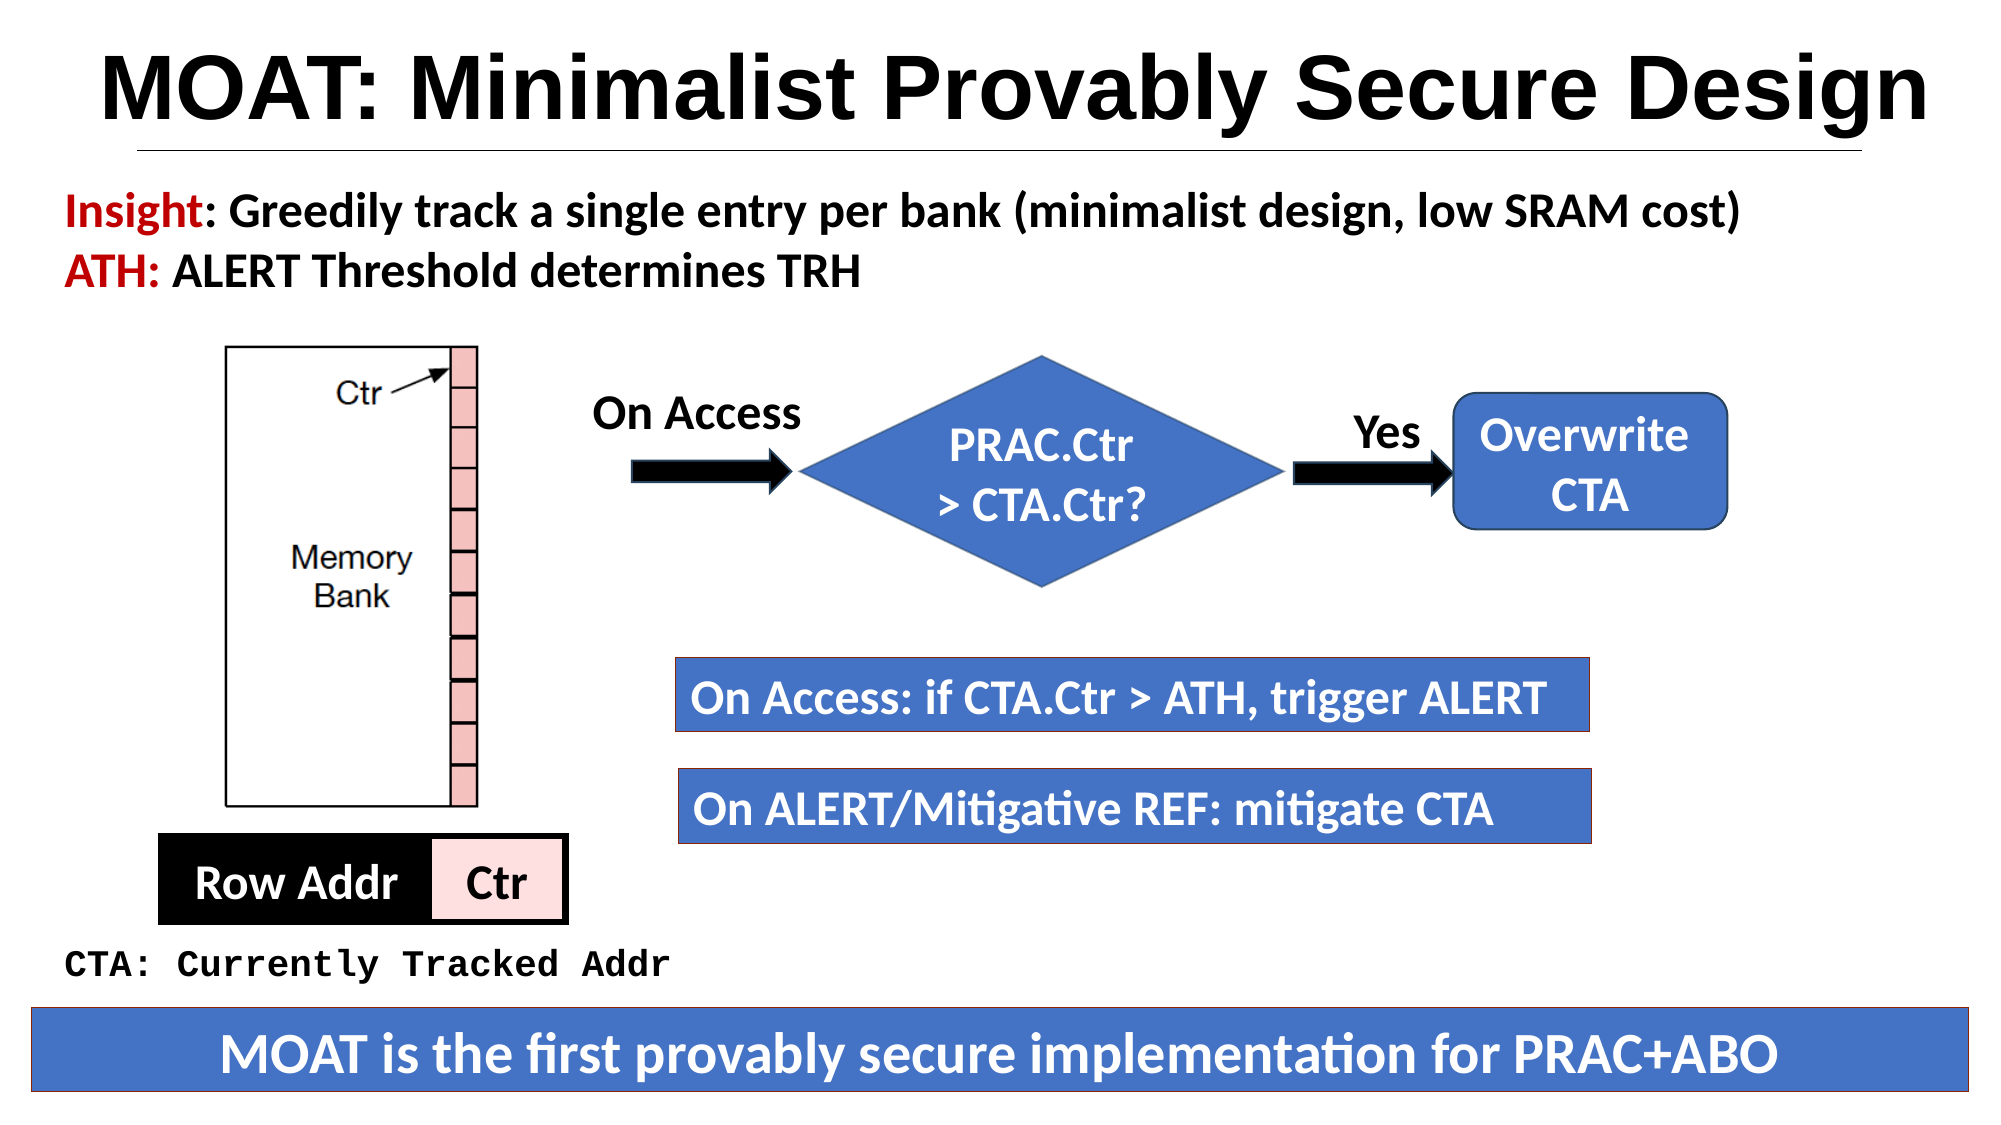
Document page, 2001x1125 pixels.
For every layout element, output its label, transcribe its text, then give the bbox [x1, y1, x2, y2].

text_box On ALERT/Mitigative REF: mitigate CTA [678, 768, 1592, 844]
text_box Ctr [427, 835, 567, 923]
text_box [576, 355, 1728, 587]
text_box Insight: Greedily track a single entry per bank (minimalist design, low SRAM cost) ATH: ALERT Threshold determines TRH [49, 169, 1988, 305]
text_box MOAT is the first provably secure implementation for PRAC+ABO [31, 1007, 1969, 1092]
picture [196, 322, 494, 846]
text_box Row Addr [160, 835, 427, 923]
text_box CTA: Currently Tracked Addr [49, 931, 719, 992]
title MOAT: Minimalist Provably Secure Design [0, 31, 2000, 149]
text_box On Access: if CTA.Ctr > ATH, trigger ALERT [675, 657, 1590, 732]
